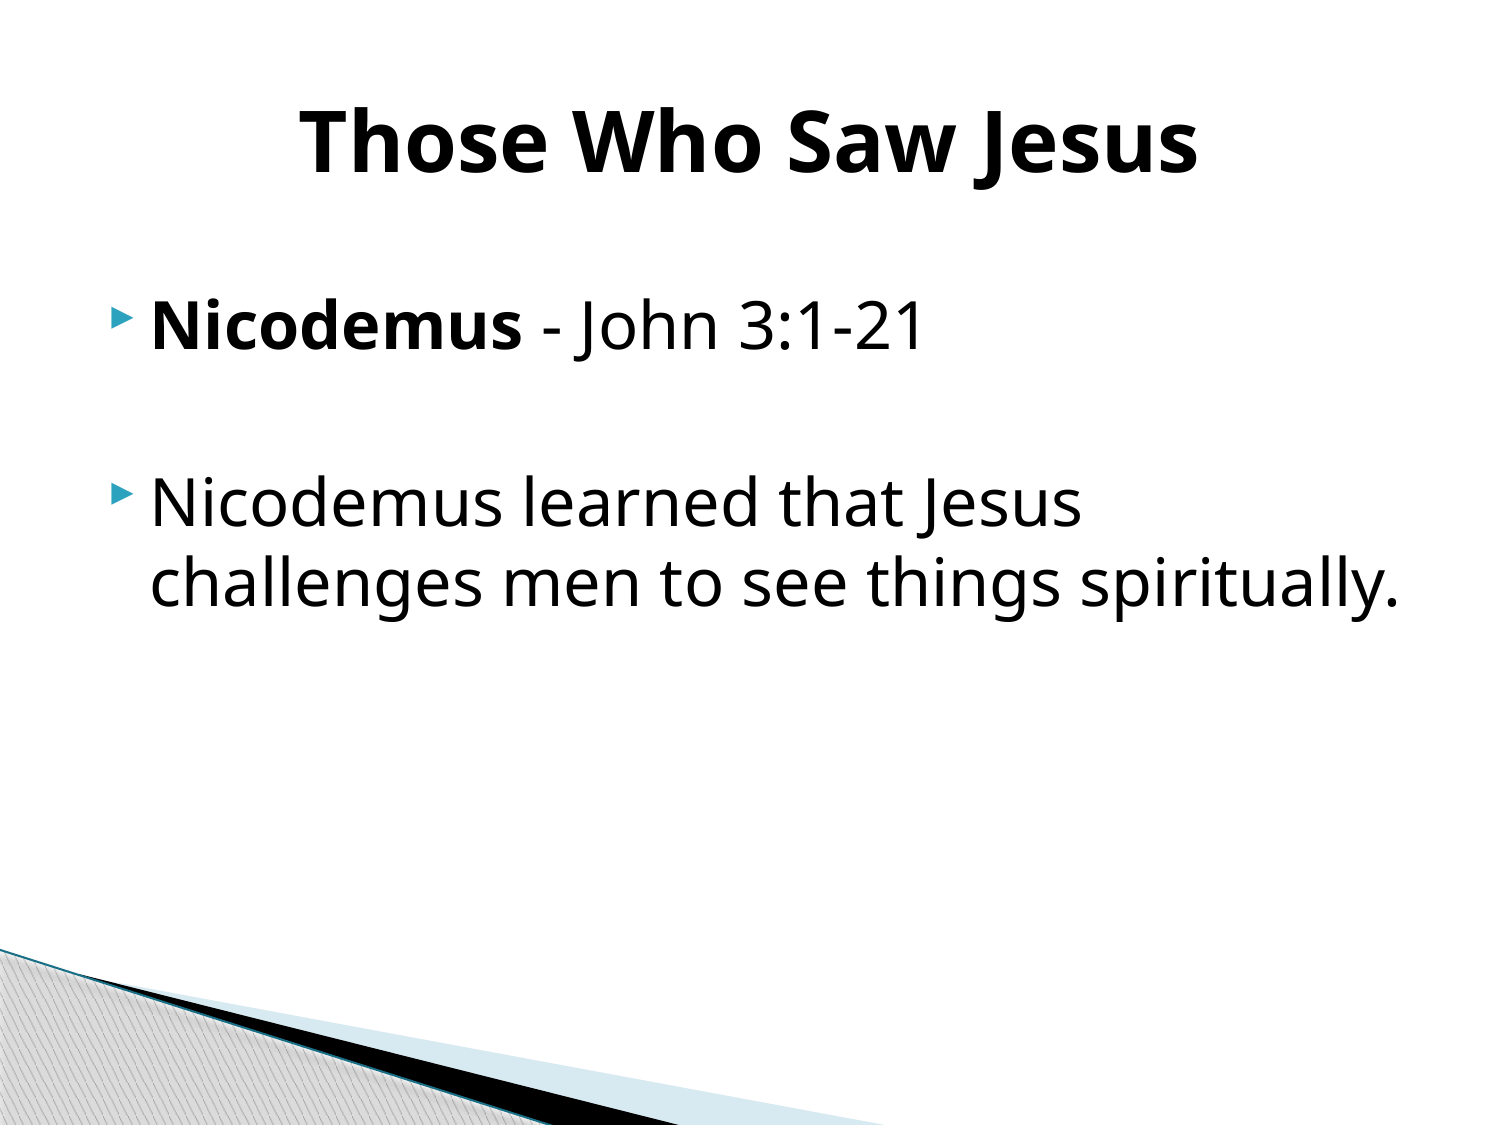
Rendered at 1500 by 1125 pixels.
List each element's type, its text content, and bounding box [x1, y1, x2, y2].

title Those Who Saw Jesus [75, 45, 1425, 233]
list Nicodemus - John 3:1-21 Nicodemus learned that Jesus challenges men to see things spiritually. [75, 275, 1425, 986]
